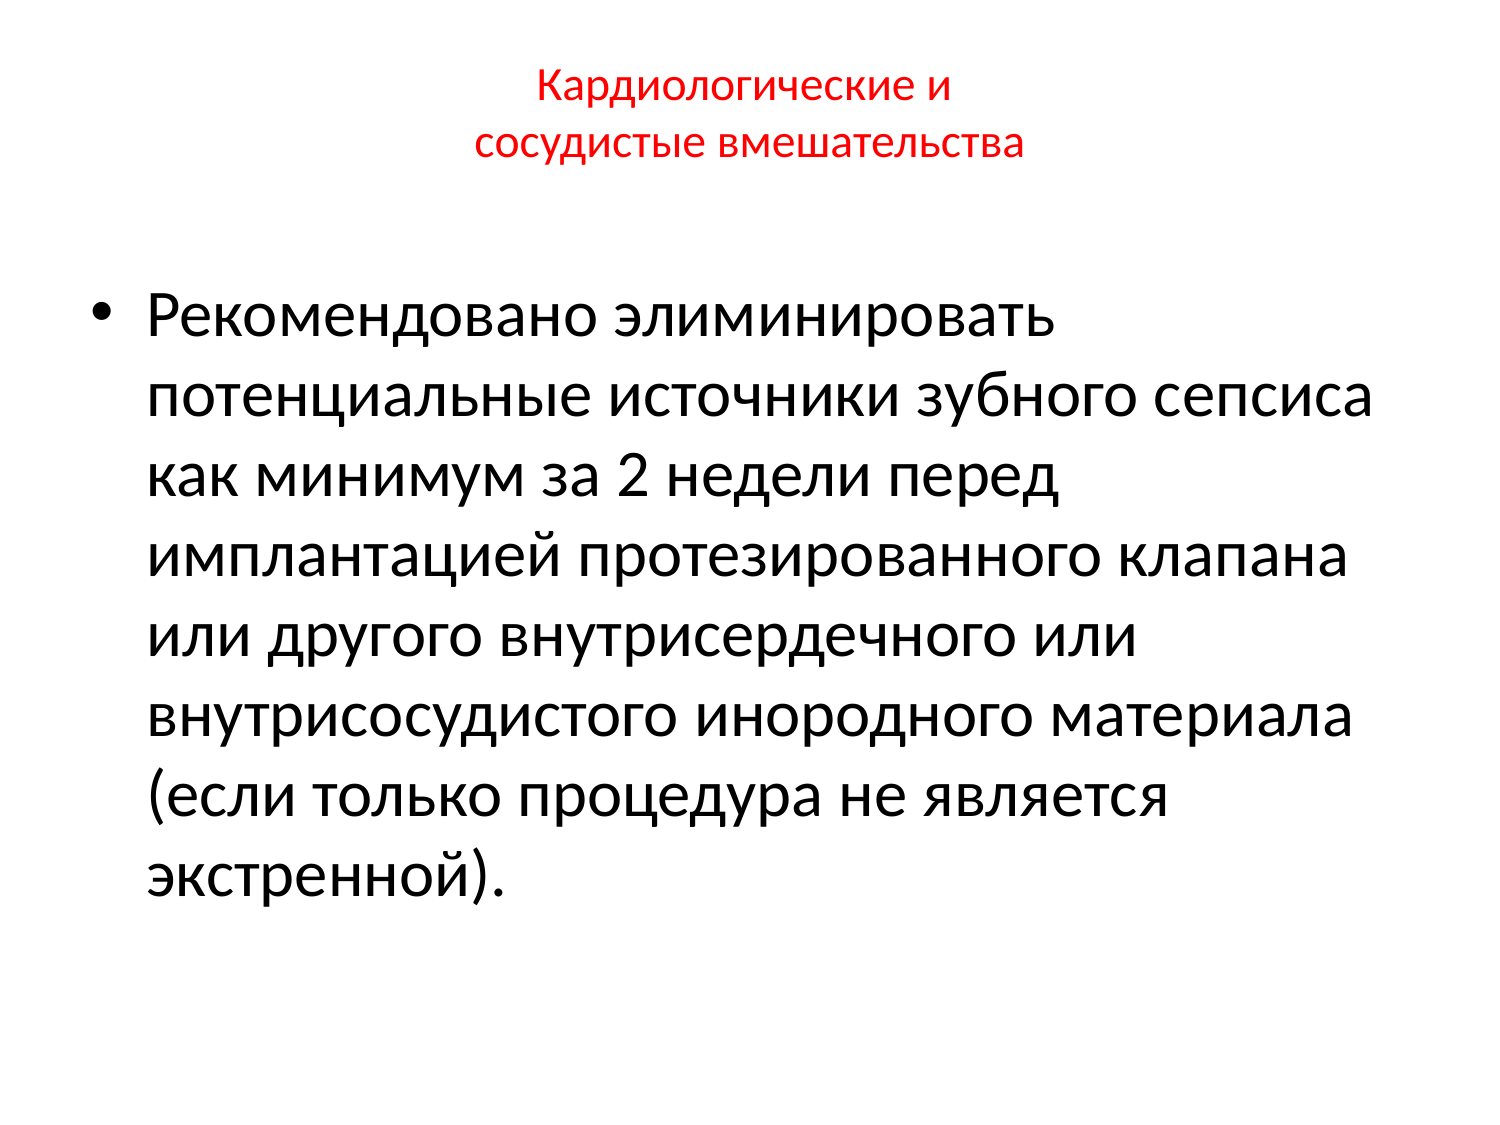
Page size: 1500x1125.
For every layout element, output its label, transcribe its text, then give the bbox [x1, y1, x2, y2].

list Рекомендовано элиминировать потенциальные источники зубного сепсиса как минимум за 2 недели перед имплантацией протезированного клапана или другого внутрисердечного или внутрисосудистого инородного материала (если только процедура не является экстренной). [75, 262, 1425, 1005]
title Кардиологические и сосудистые вмешательства [75, 45, 1425, 233]
